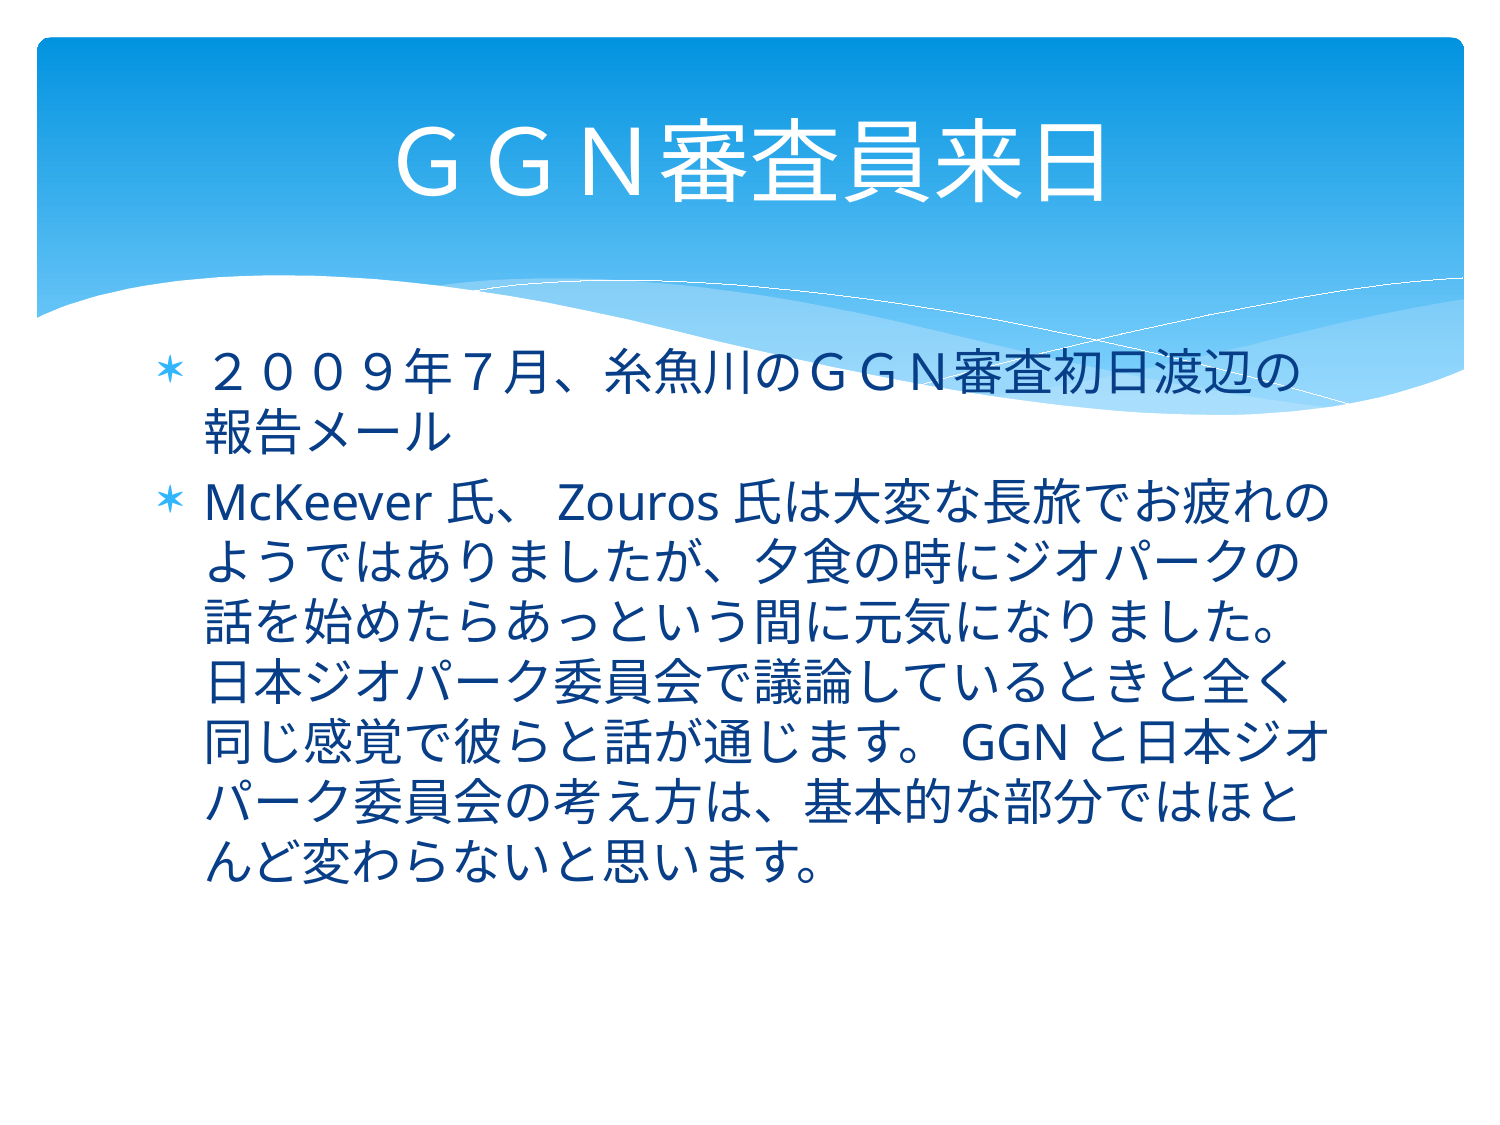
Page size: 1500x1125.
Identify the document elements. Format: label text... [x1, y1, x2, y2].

list ２００９年７月、糸魚川のＧＧＮ審査初日渡辺の報告メール McKeever氏、Zouros氏は大変な長旅でお疲れのようではありましたが、夕食の時にジオパークの話を始めたらあっという間に元気になりました。日本ジオパーク委員会で議論しているときと全く同じ感覚で彼らと話が通じます。GGNと日本ジオパーク委員会の考え方は、基本的な部分ではほとんど変わらないと思います。 [143, 333, 1359, 1005]
title ＧＧＮ審査員来日 [75, 55, 1425, 261]
